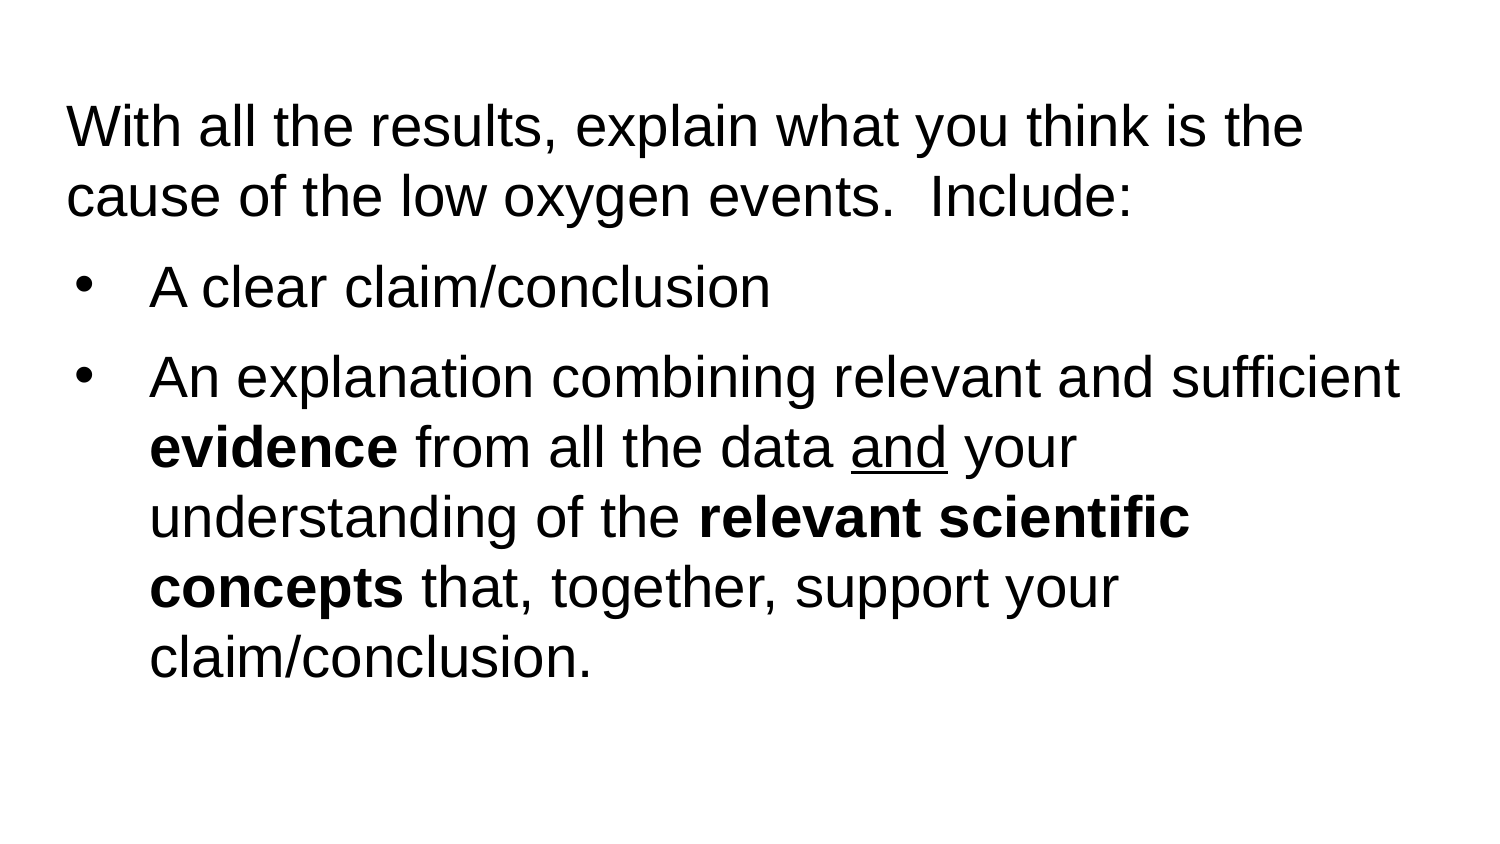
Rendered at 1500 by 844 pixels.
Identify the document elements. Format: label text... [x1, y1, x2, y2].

title With all the results, explain what you think is the cause of the low oxygen events. Include: A clear claim/conclusion An explanation combining relevant and sufficient evidence from all the data and your understanding of the relevant scientific concepts that, together, support your claim/conclusion. [51, 72, 1449, 773]
